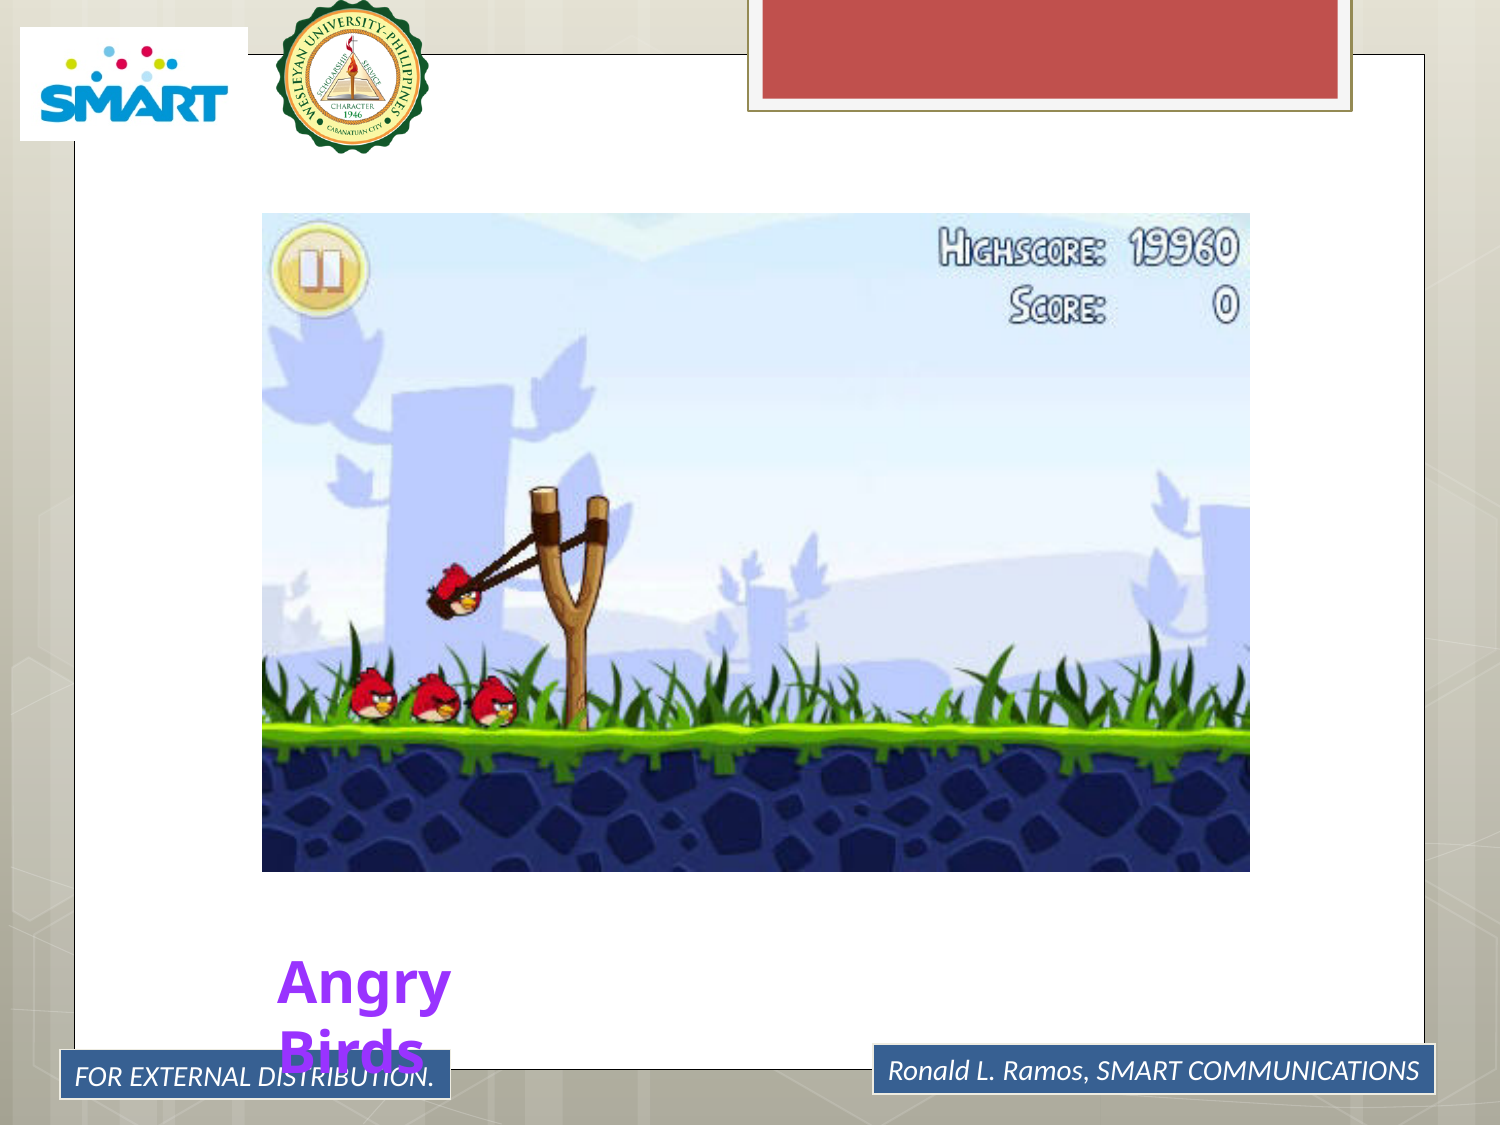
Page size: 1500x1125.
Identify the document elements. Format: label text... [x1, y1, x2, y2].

text_box Angry Birds [262, 937, 625, 1093]
picture [262, 213, 1251, 873]
picture [20, 27, 248, 141]
picture [275, 0, 429, 154]
